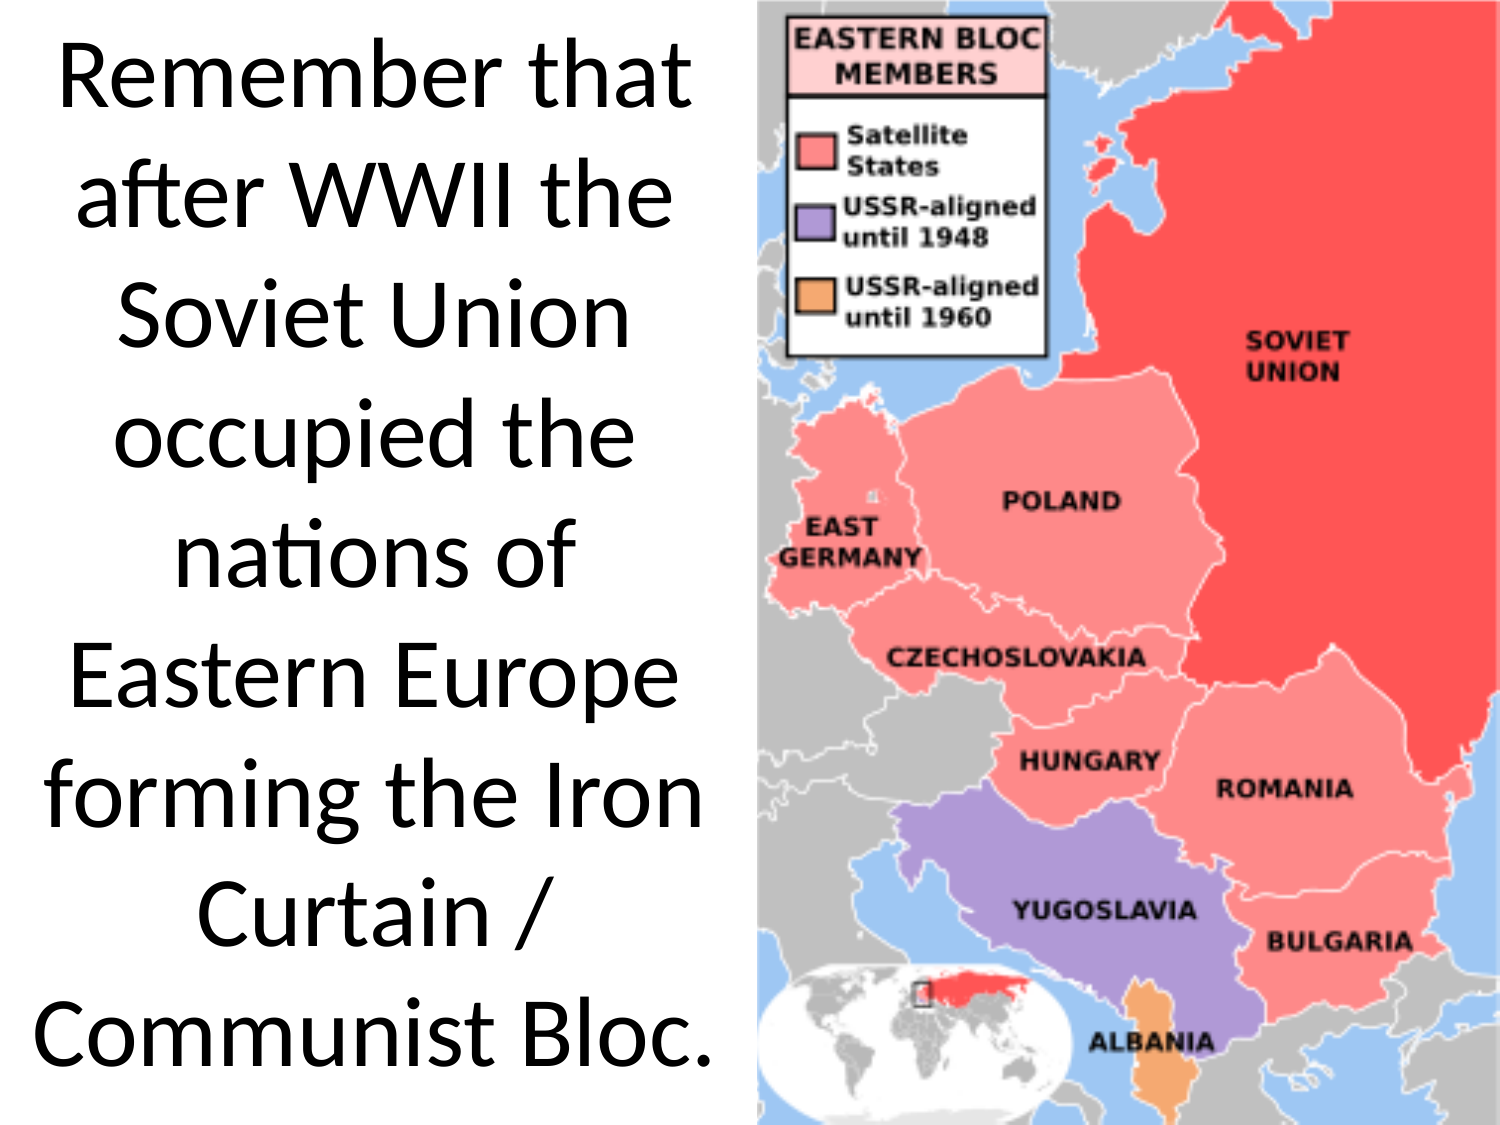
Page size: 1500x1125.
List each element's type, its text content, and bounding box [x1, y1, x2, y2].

picture [757, 0, 1500, 1125]
text_box Remember that after WWII the Soviet Union occupied the nations of Eastern Europe forming the Iron Curtain / Communist Bloc. [0, 0, 750, 1095]
